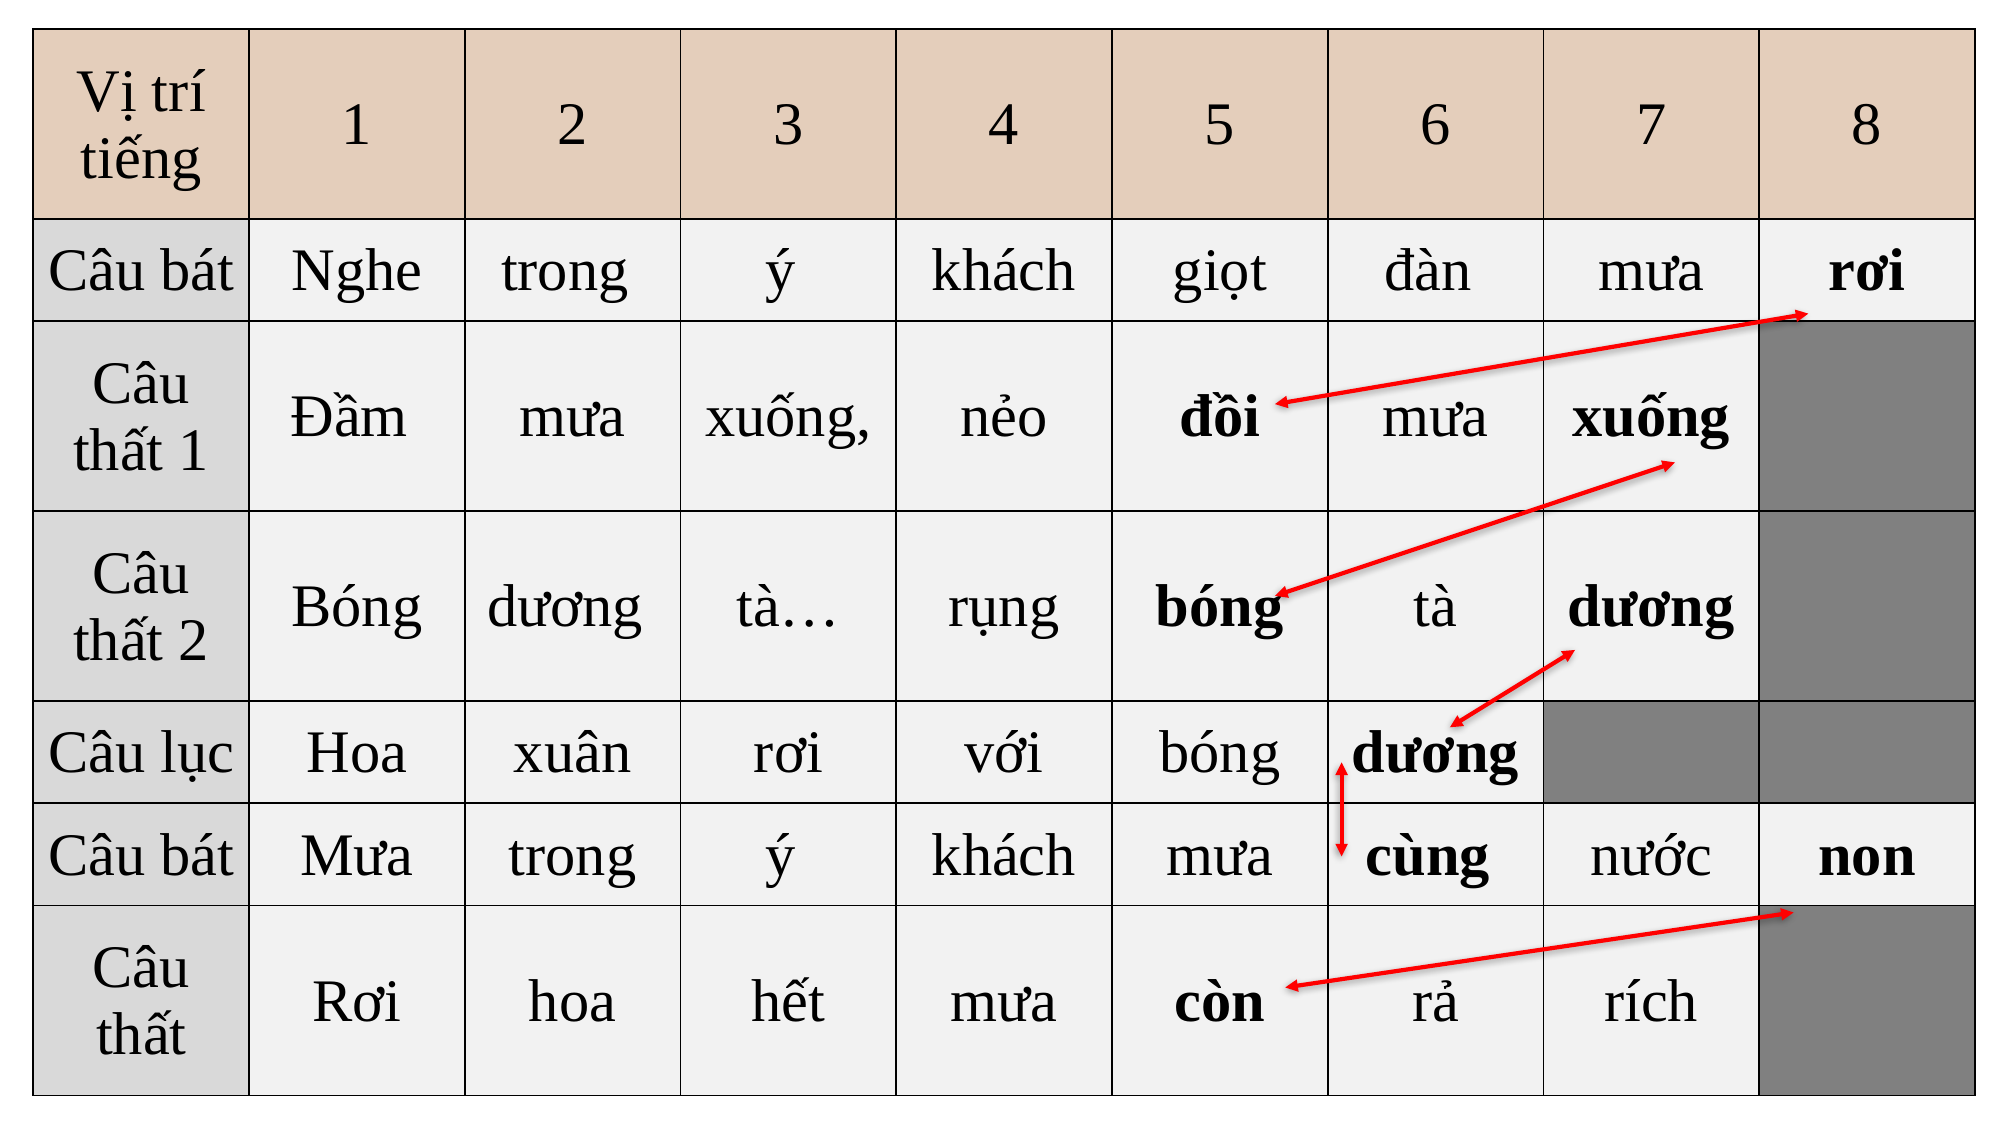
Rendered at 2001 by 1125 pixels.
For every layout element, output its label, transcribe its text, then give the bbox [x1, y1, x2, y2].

table_cell [1760, 512, 1974, 700]
table_cell xuống [1544, 412, 1758, 510]
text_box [1274, 462, 1676, 597]
table_cell khách [897, 220, 1111, 320]
table_cell Mưa [250, 804, 464, 905]
table_cell [1760, 322, 1974, 510]
table_cell xuống, [681, 322, 895, 510]
table_cell rích [1544, 906, 1758, 910]
table_cell nẻo [897, 322, 1111, 510]
table_cell [1760, 906, 1974, 1095]
table_cell hết [681, 906, 895, 1095]
table_cell [1544, 702, 1758, 802]
table_cell tà [1329, 605, 1543, 700]
table_cell còn [1113, 906, 1327, 1095]
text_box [1285, 912, 1794, 988]
table_cell tà… [681, 512, 895, 700]
table_cell Đầm [250, 322, 464, 510]
table_header 3 [681, 30, 895, 218]
table_cell Rơi [250, 906, 464, 1095]
table_cell dương [466, 512, 680, 700]
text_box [1449, 649, 1576, 728]
table_header 5 [1113, 30, 1327, 218]
table_header Vị trí tiếng [34, 30, 248, 218]
table_cell Hoa [250, 702, 464, 802]
table_cell với [897, 702, 1111, 802]
table_cell Câu lục [34, 702, 248, 802]
table_cell mưa [466, 322, 680, 510]
table_cell trong [466, 804, 680, 905]
table_cell đàn [1329, 220, 1543, 312]
table_cell Bóng [250, 512, 464, 700]
table_cell rích [1544, 997, 1758, 1095]
table_cell rơi [1760, 220, 1974, 320]
table_cell [1760, 702, 1974, 802]
table_cell giọt [1113, 220, 1327, 320]
table_cell nước [1544, 804, 1758, 905]
table_cell non [1760, 804, 1974, 905]
table_cell hoa [466, 906, 680, 1095]
table_cell rả [1329, 906, 1543, 910]
table_header 2 [466, 30, 680, 218]
table_cell bóng [1113, 512, 1327, 700]
table_cell Câu thất 1 [34, 322, 248, 510]
table_cell rả [1329, 997, 1543, 1095]
table_cell mưa [1329, 412, 1543, 460]
table_cell Nghe [250, 220, 464, 320]
table_cell khách [897, 804, 1111, 905]
table_cell rụng [897, 512, 1111, 700]
table_cell mưa [1544, 220, 1758, 312]
table_cell trong [466, 220, 680, 320]
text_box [1274, 313, 1809, 405]
table_cell ý [681, 220, 895, 320]
table_header 6 [1329, 30, 1543, 218]
table_cell dương [1544, 512, 1758, 700]
table_cell đồi [1113, 322, 1327, 510]
table_cell Câu thất 2 [34, 512, 248, 700]
table_header 1 [250, 30, 464, 218]
table_cell xuân [466, 702, 680, 802]
table_header 7 [1544, 30, 1758, 218]
table_header 4 [897, 30, 1111, 218]
table_cell Câu bát [34, 220, 248, 320]
table_header 8 [1760, 30, 1974, 218]
table_cell Câu thất [34, 906, 248, 1095]
table_cell mưa [897, 906, 1111, 1095]
table_cell Câu bát [34, 804, 248, 905]
table_cell bóng [1113, 702, 1327, 802]
table_cell rơi [681, 702, 895, 802]
table_cell dương [1329, 702, 1543, 802]
table_cell cùng [1329, 804, 1543, 905]
table_cell mưa [1113, 804, 1327, 905]
table_cell ý [681, 804, 895, 905]
